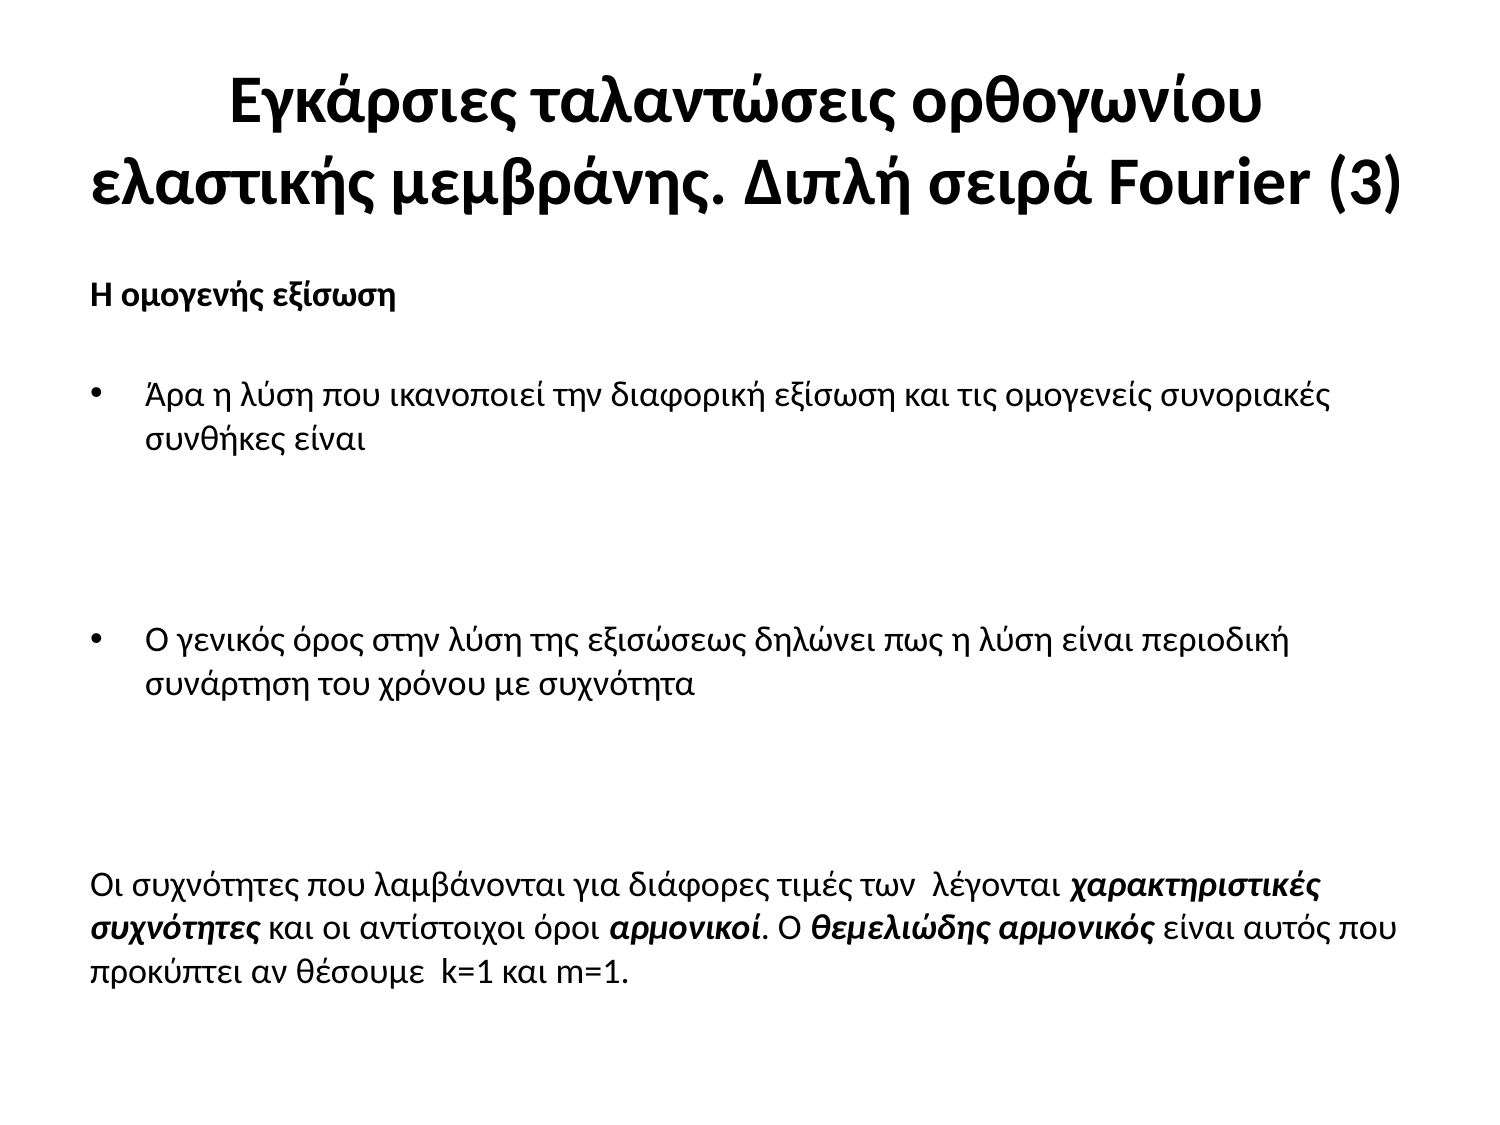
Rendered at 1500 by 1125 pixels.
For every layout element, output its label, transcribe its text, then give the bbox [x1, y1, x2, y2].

title Εγκάρσιες ταλαντώσεις ορθογωνίου ελαστικής μεμβράνης. Διπλή σειρά Fourier (3) [72, 42, 1423, 231]
